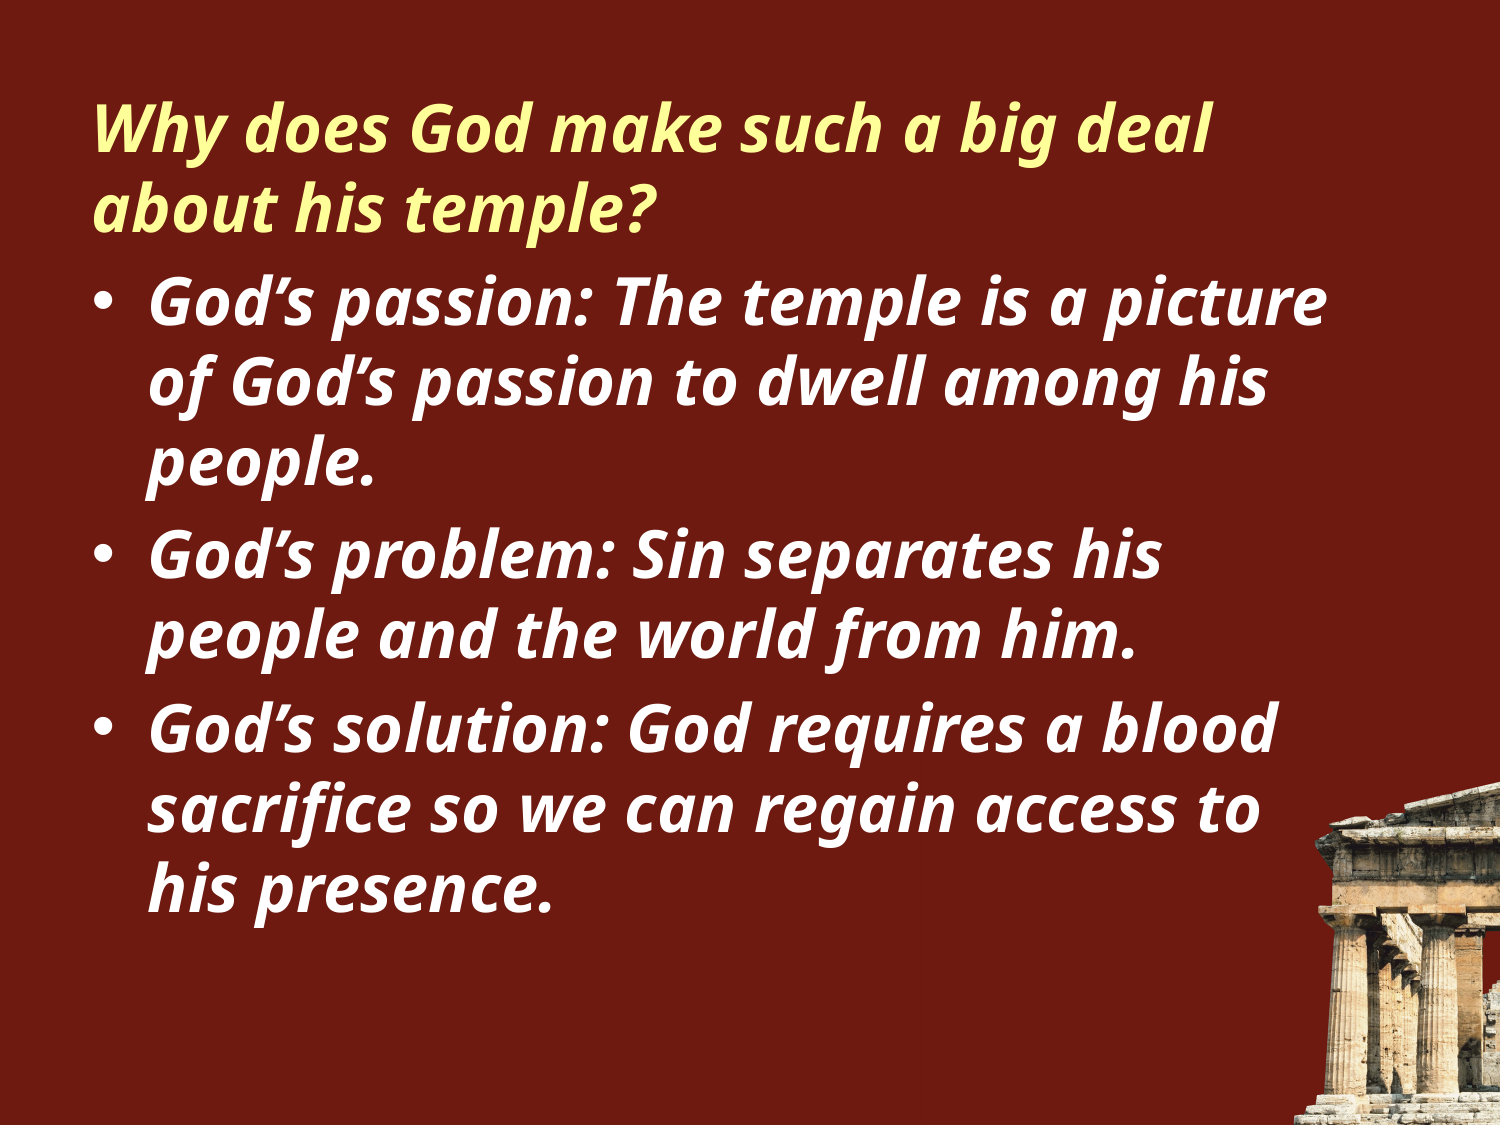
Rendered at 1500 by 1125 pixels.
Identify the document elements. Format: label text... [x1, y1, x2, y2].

picture [0, 0, 1500, 1125]
list Why does God make such a big deal about his temple? God’s passion: The temple is a picture of God’s passion to dwell among his people. God’s problem: Sin separates his people and the world from him. God’s solution: God requires a blood sacrifice so we can regain access to his presence. [76, 78, 1376, 1059]
